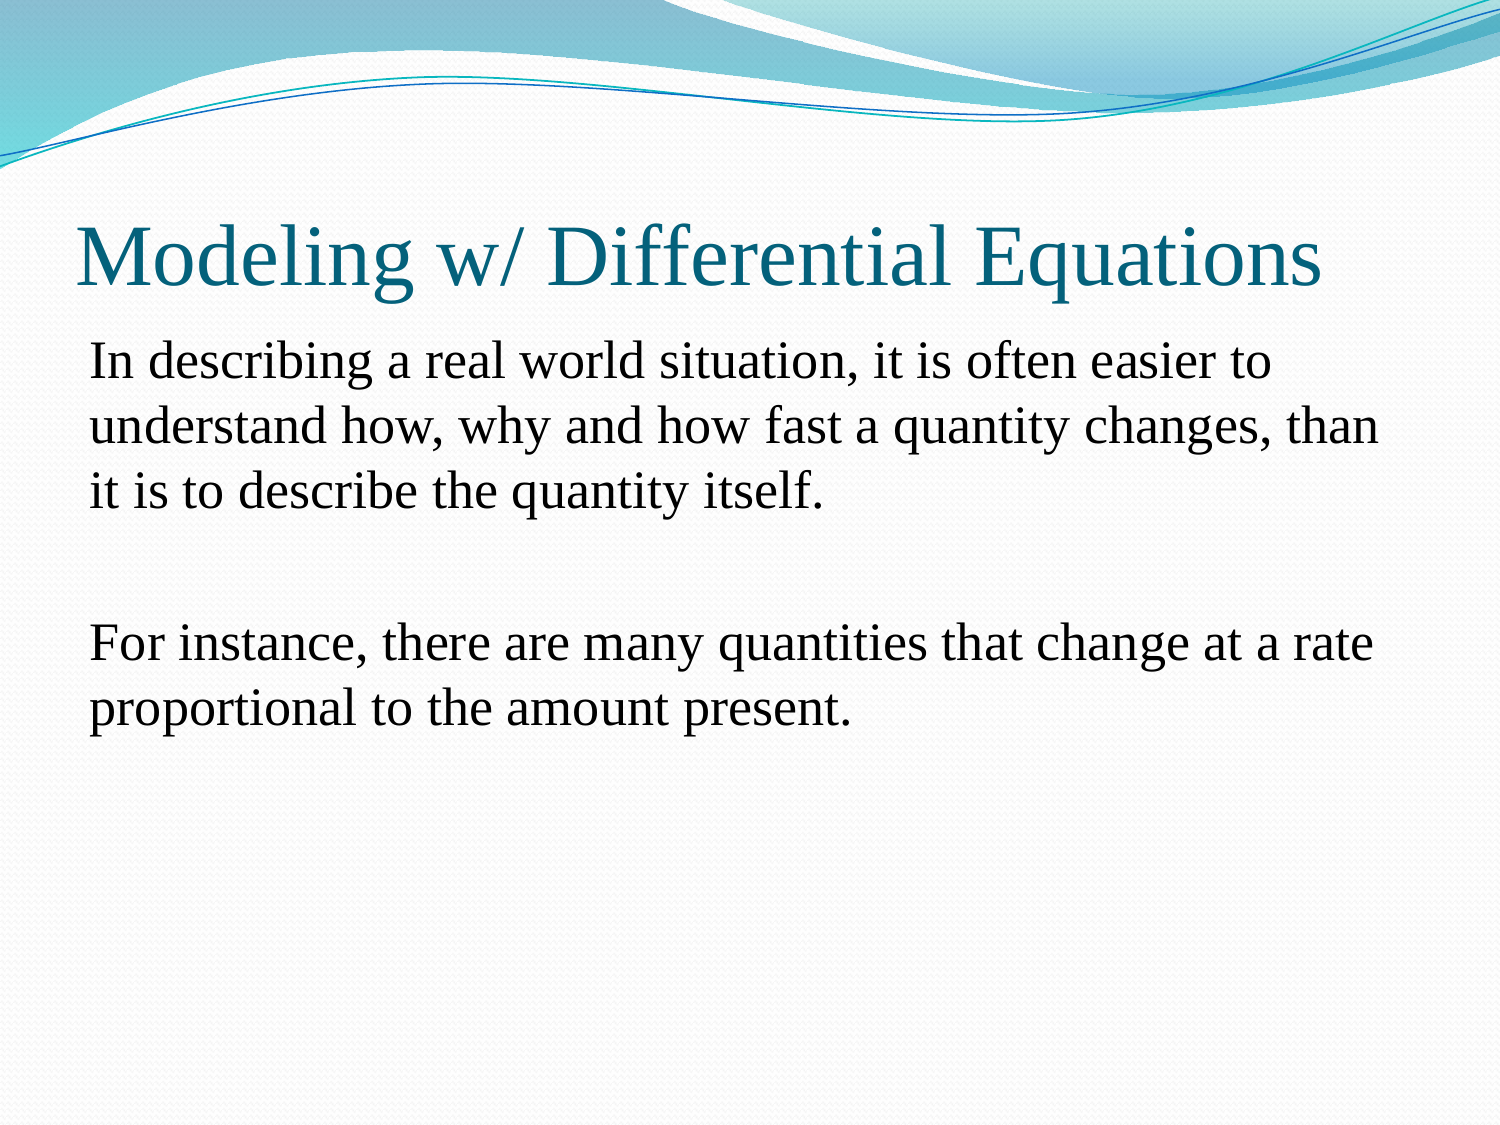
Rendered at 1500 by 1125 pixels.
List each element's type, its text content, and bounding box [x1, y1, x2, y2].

title Modeling w/ Differential Equations [75, 115, 1425, 303]
list In describing a real world situation, it is often easier to understand how, why and how fast a quantity changes, than it is to describe the quantity itself. For instance, there are many quantities that change at a rate proportional to the amount present. [75, 317, 1425, 1038]
